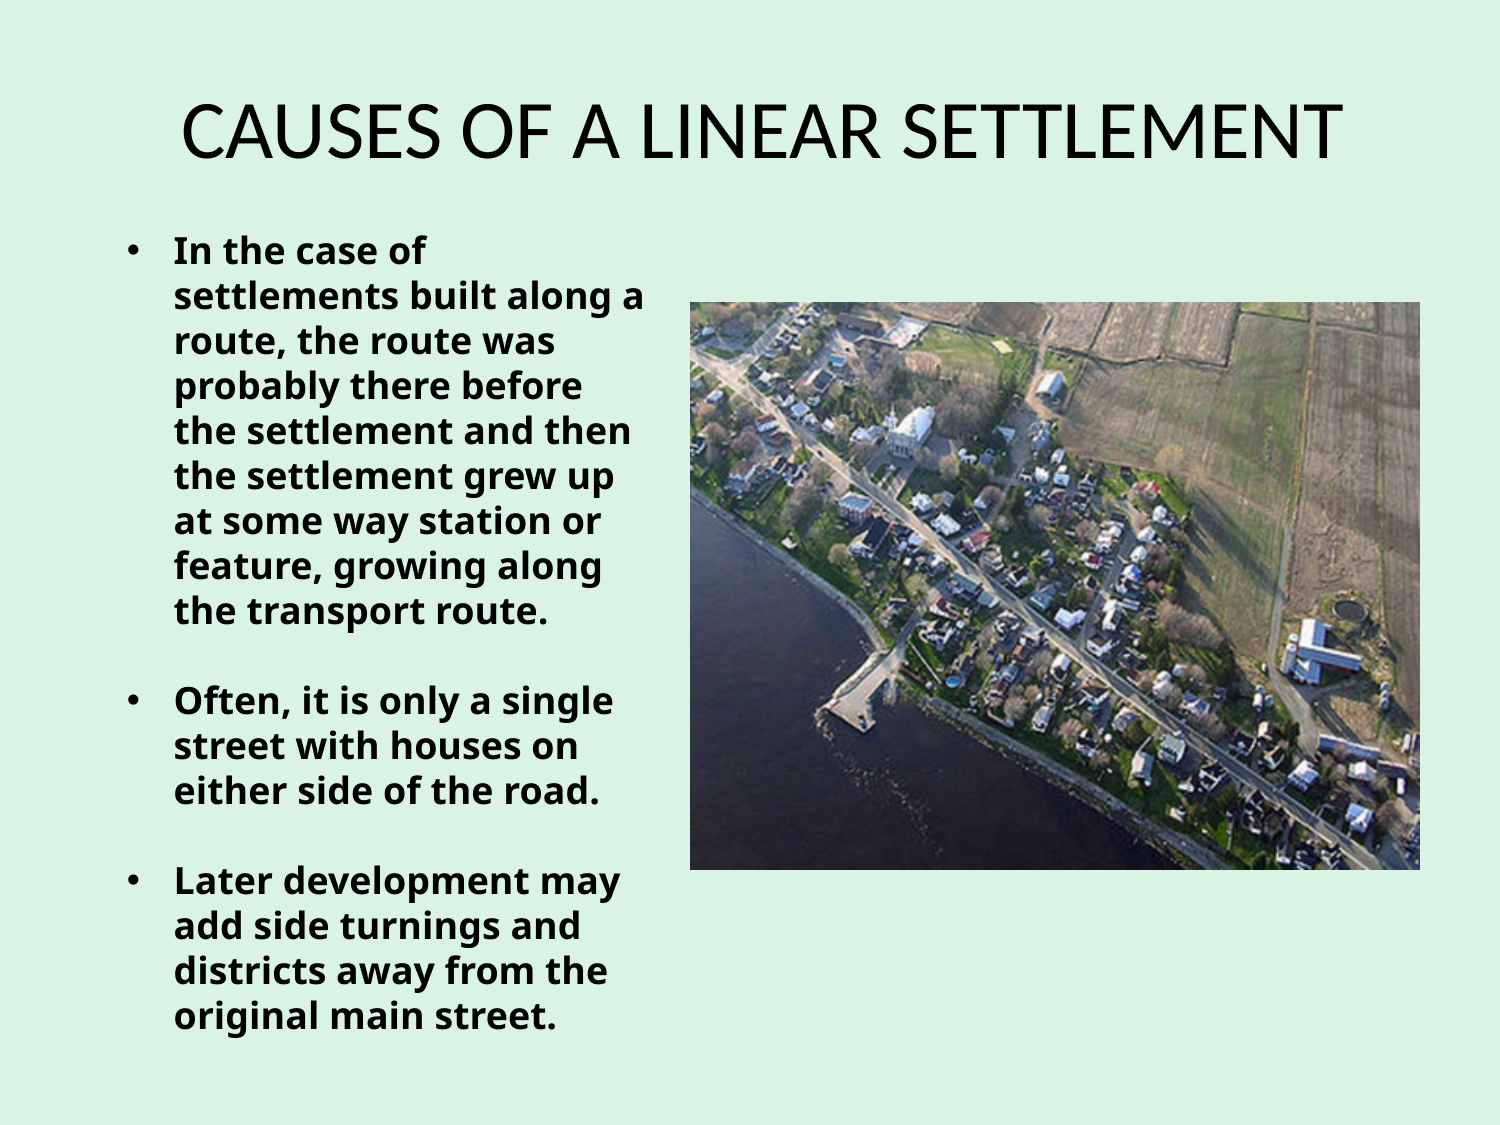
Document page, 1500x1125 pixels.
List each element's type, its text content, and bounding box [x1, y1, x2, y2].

title CAUSES OF A LINEAR SETTLEMENT [88, 31, 1439, 220]
text_box In the case of settlements built along a route, the route was probably there before the settlement and then the settlement grew up at some way station or feature, growing along the transport route. Often, it is only a single street with houses on either side of the road. Later development may add side turnings and districts away from the original main street. [112, 219, 668, 1045]
picture [690, 302, 1420, 870]
